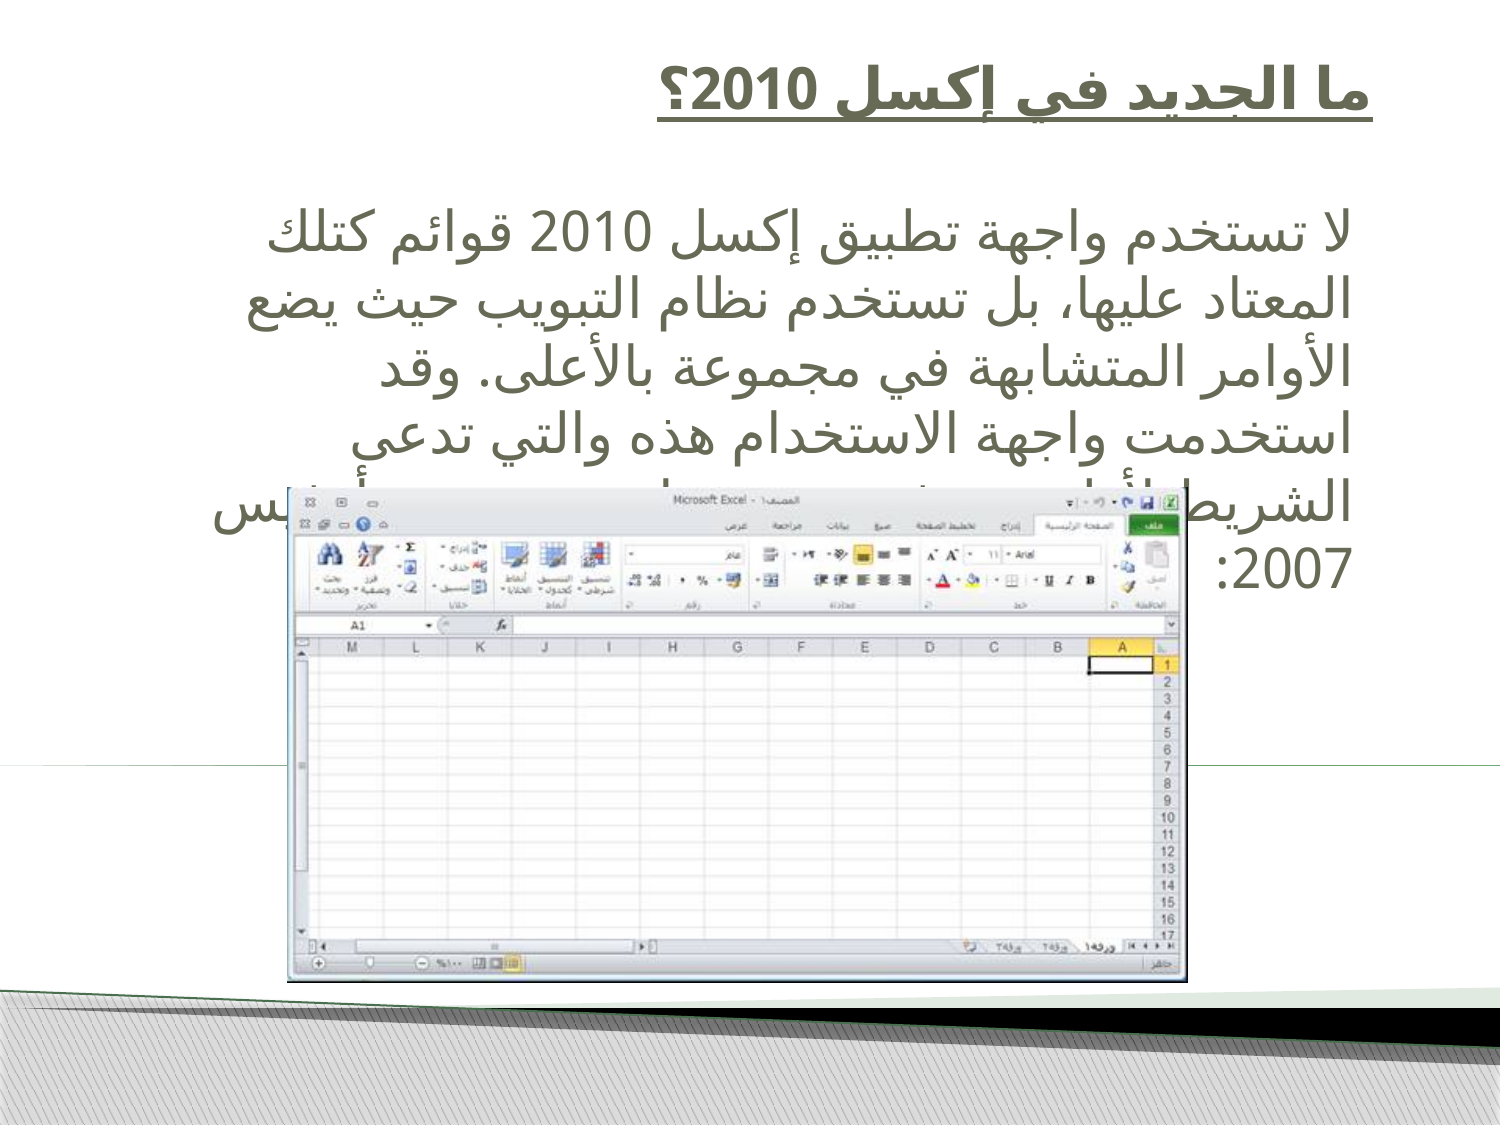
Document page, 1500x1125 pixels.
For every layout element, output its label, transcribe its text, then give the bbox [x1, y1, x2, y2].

picture [5, 1008, 1500, 1066]
subtitle لا تستخدم واجهة تطبيق إكسل 2010 قوائم كتلك المعتاد عليها، بل تستخدم نظام التبويب حيث يضع الأوامر المتشابهة في مجموعة بالأعلى. وقد استخدمت واجهة الاستخدام هذه والتي تدعى الشريط لأول مرة في بعض برامج مجموعة أوفيس 2007: [137, 187, 1363, 1000]
title ما الجديد في إكسل 2010؟ [112, 24, 1388, 129]
picture [287, 487, 1188, 984]
